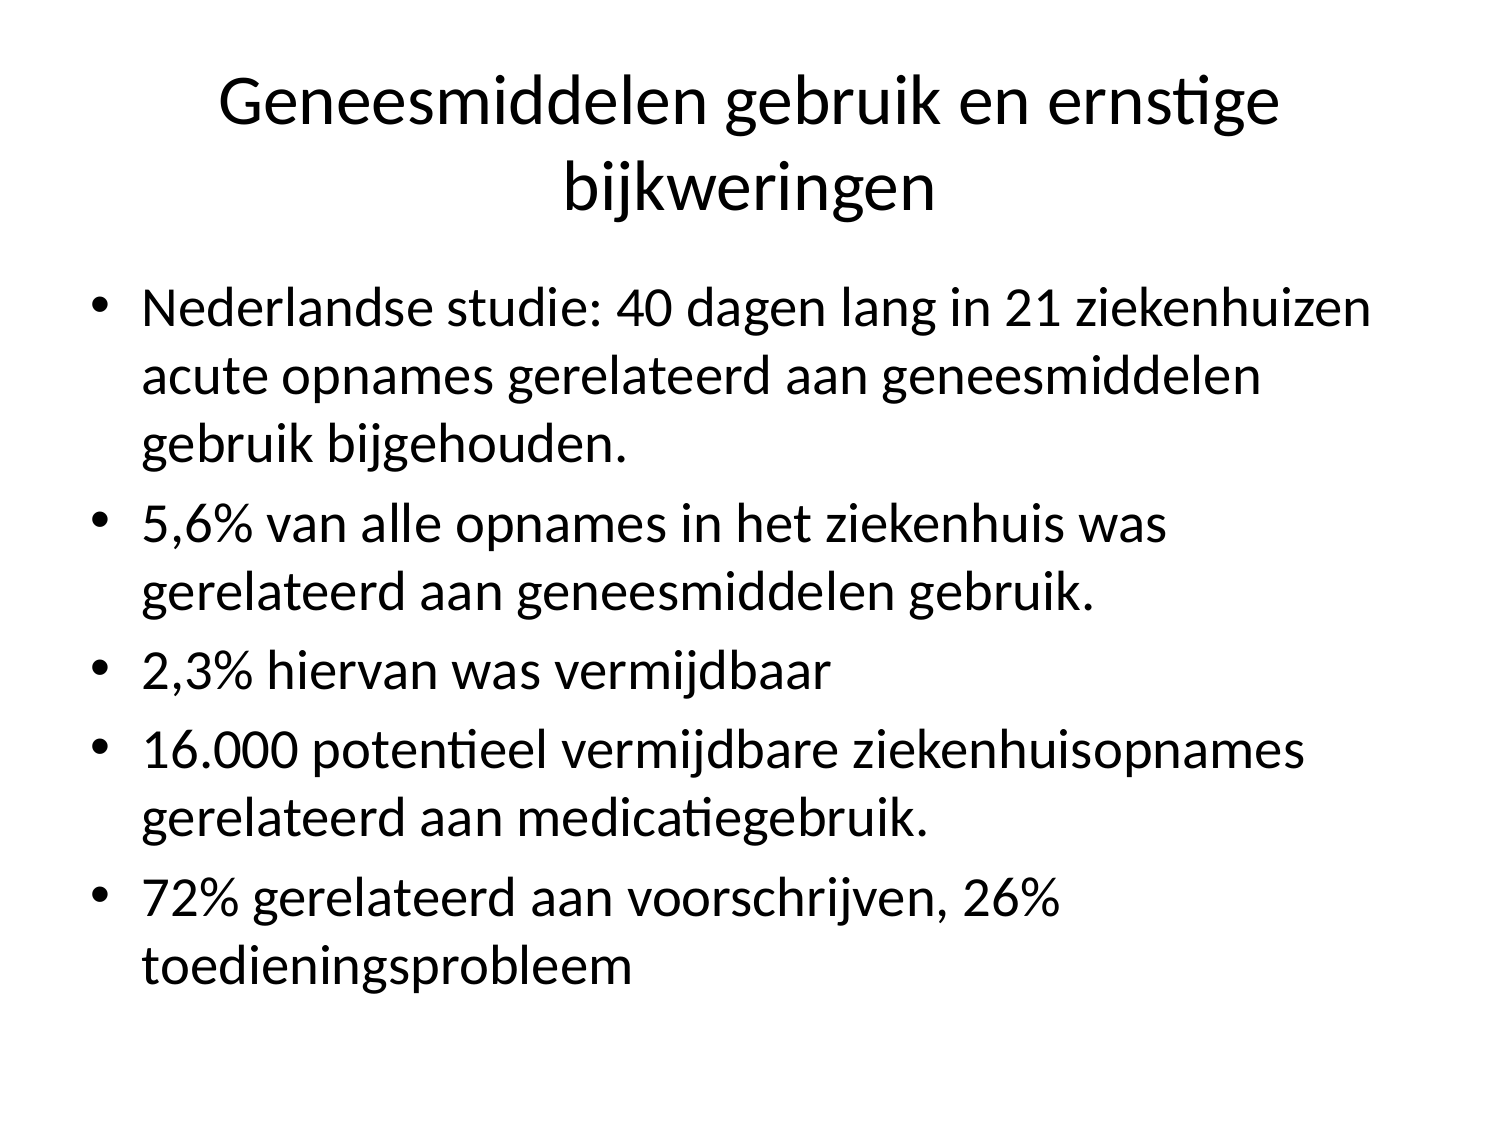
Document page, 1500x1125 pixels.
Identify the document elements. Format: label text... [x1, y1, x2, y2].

list Nederlandse studie: 40 dagen lang in 21 ziekenhuizen acute opnames gerelateerd aan geneesmiddelen gebruik bijgehouden. 5,6% van alle opnames in het ziekenhuis was gerelateerd aan geneesmiddelen gebruik. 2,3% hiervan was vermijdbaar 16.000 potentieel vermijdbare ziekenhuisopnames gerelateerd aan medicatiegebruik. 72% gerelateerd aan voorschrijven, 26% toedieningsprobleem [75, 262, 1425, 1005]
title Geneesmiddelen gebruik en ernstige bijkweringen [75, 45, 1425, 233]
